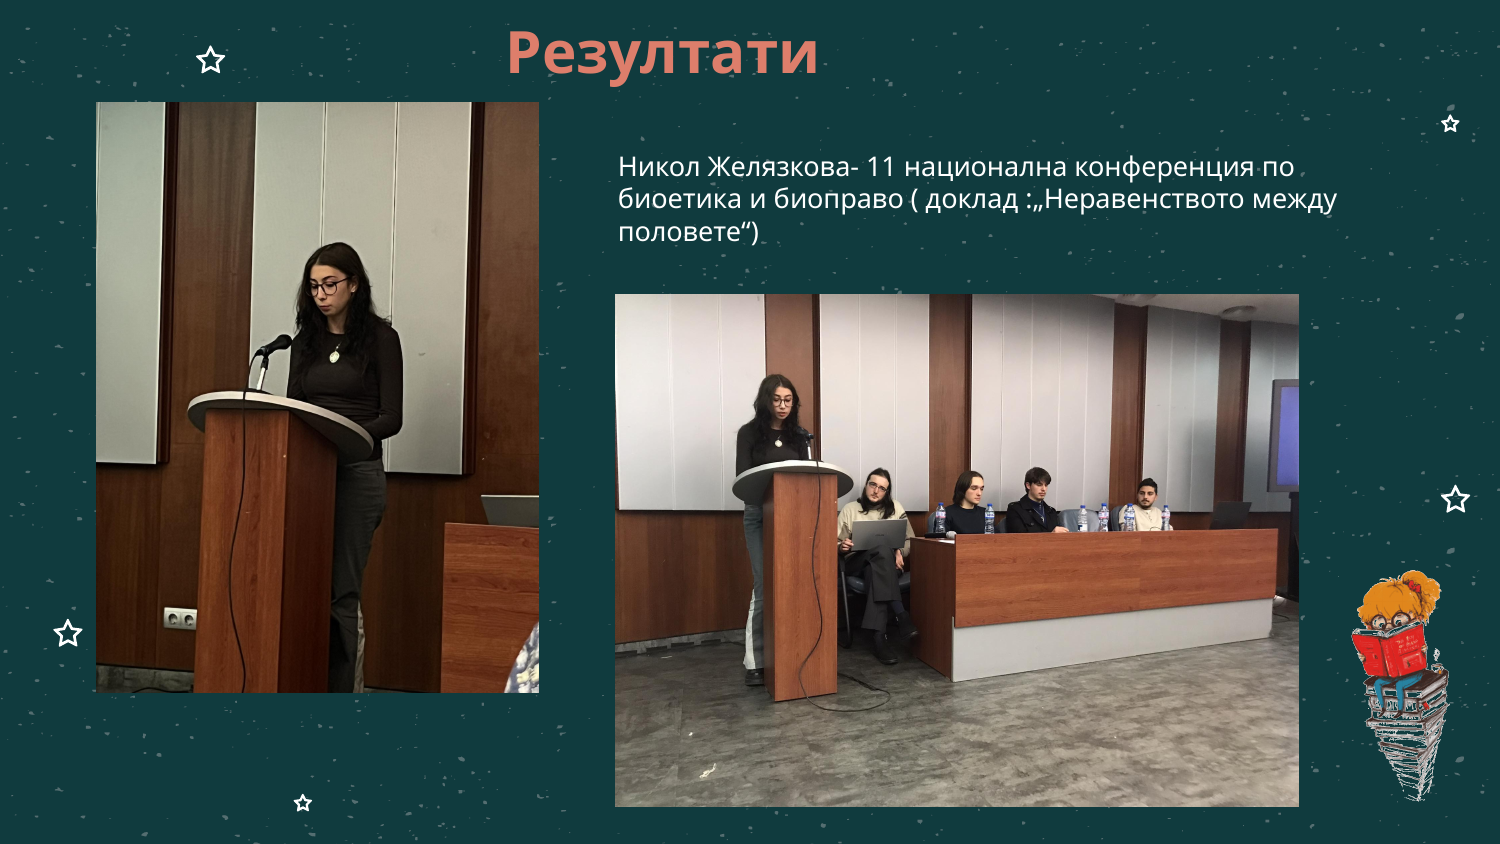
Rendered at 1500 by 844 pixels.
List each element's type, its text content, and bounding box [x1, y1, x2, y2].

title Резултати [198, 15, 1128, 103]
picture [0, 0, 1500, 844]
text_box Никол Желязкова- 11 национална конференция по биоетика и биоправо ( доклад :„Неравенството между половете“) [615, 148, 1341, 295]
